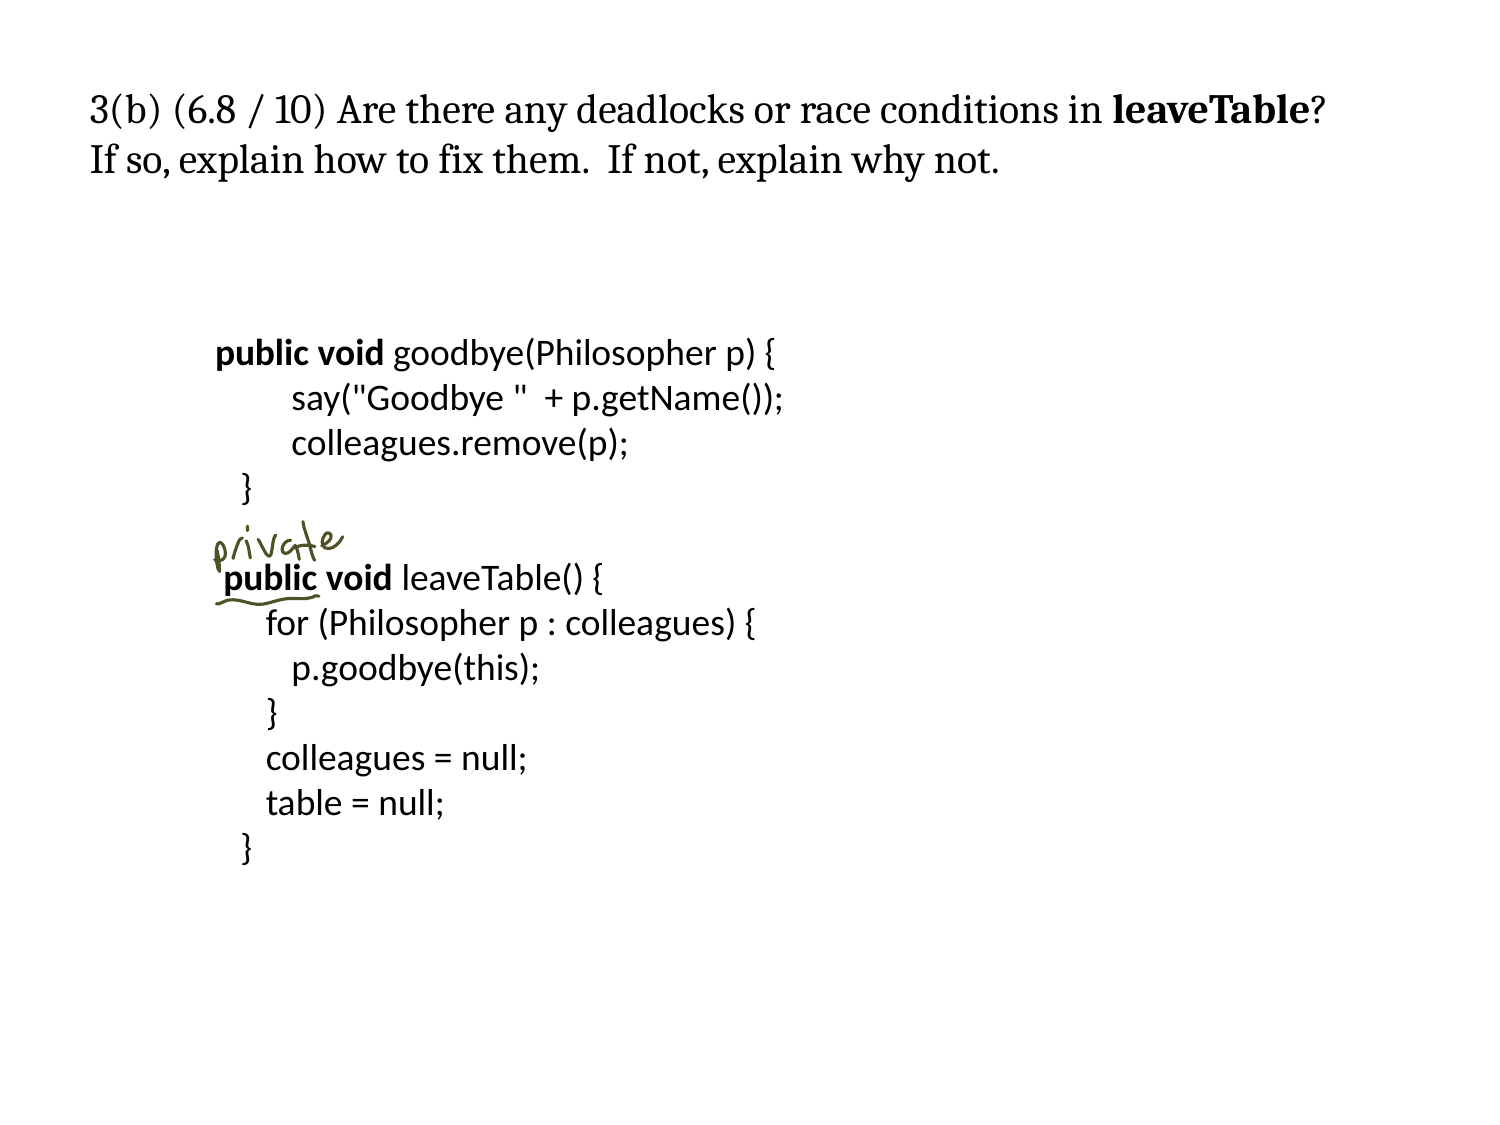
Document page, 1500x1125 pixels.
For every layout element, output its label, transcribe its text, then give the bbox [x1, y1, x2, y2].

text_box public void goodbye(Philosopher p) { say("Goodbye " + p.getName()); colleagues.remove(p); } public void leaveTable() { for (Philosopher p : colleagues) { p.goodbye(this); } colleagues = null; table = null; } [200, 320, 951, 875]
text_box 3(b) (6.8 / 10) Are there any deadlocks or race conditions in leaveTable? If so, explain how to fix them. If not, explain why not. [75, 74, 1375, 190]
